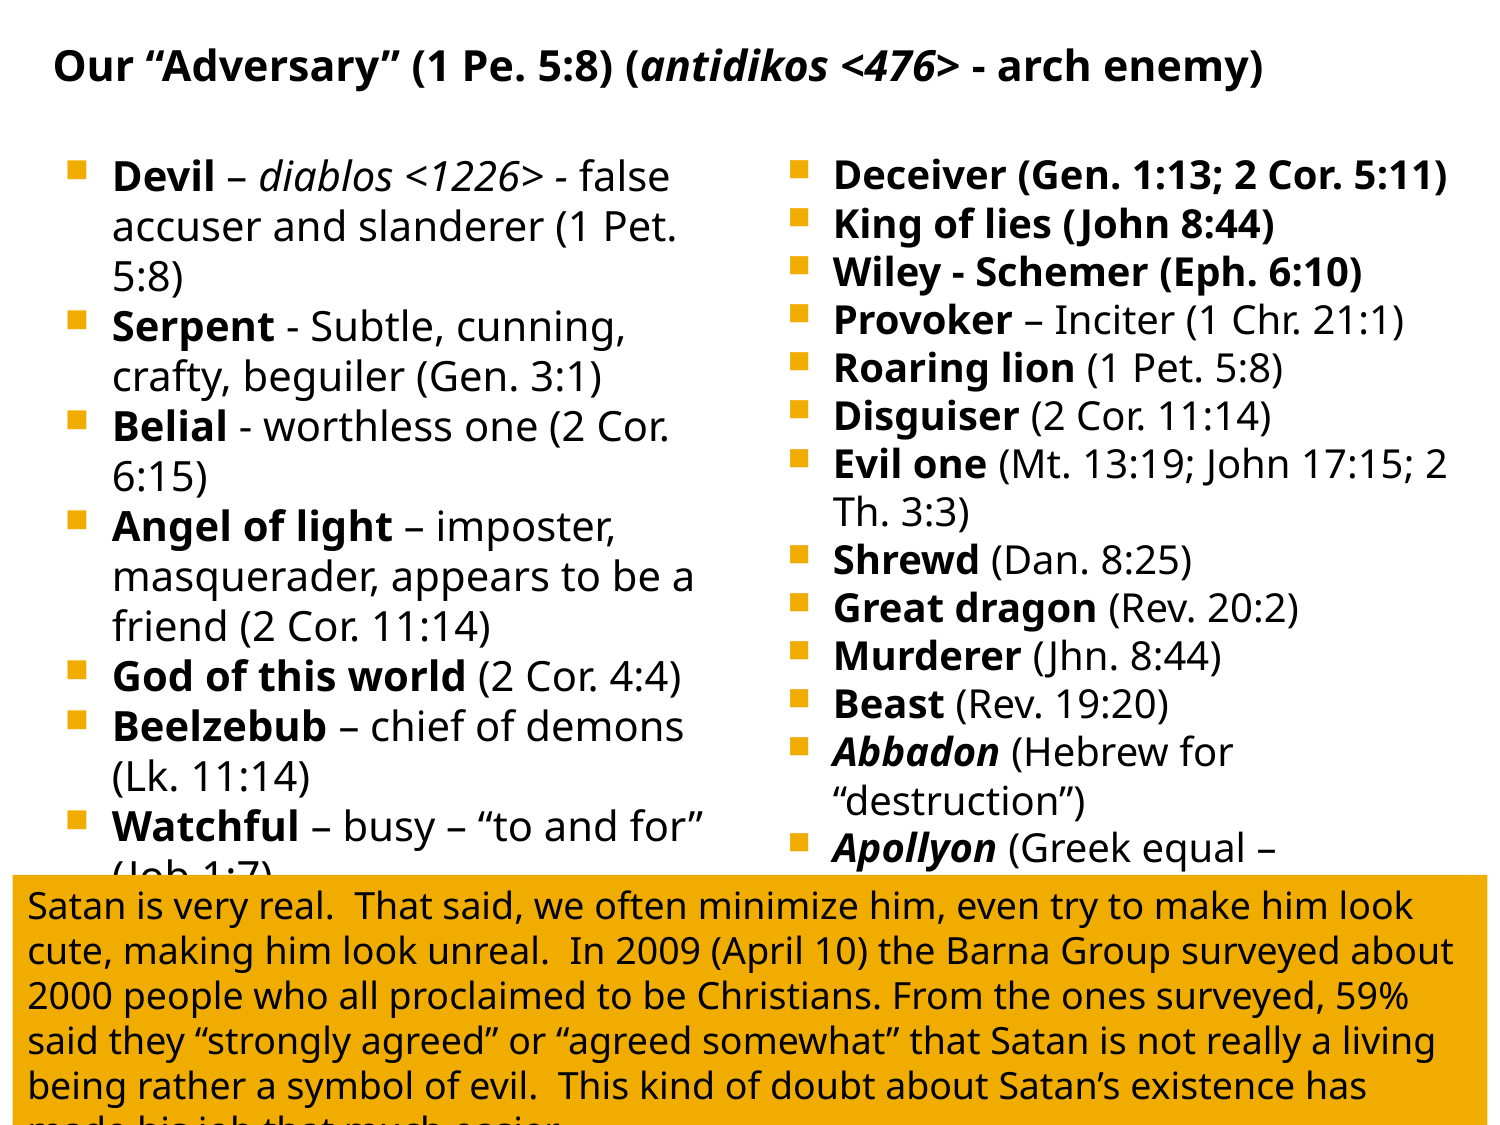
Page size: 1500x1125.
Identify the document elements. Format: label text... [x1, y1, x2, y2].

title Our “Adversary” (1 Pe. 5:8) (antidikos <476> - arch enemy) [37, 24, 1351, 103]
list Deceiver (Gen. 1:13; 2 Cor. 5:11) King of lies (John 8:44) Wiley - Schemer (Eph. 6:10) Provoker – Inciter (1 Chr. 21:1) Roaring lion (1 Pet. 5:8) Disguiser (2 Cor. 11:14) Evil one (Mt. 13:19; John 17:15; 2 Th. 3:3) Shrewd (Dan. 8:25) Great dragon (Rev. 20:2) Murderer (Jhn. 8:44) Beast (Rev. 19:20) Abbadon (Hebrew for “destruction”) Apollyon (Greek equal – “destroyer”) [760, 134, 1488, 874]
text_box Satan is very real. That said, we often minimize him, even try to make him look cute, making him look unreal. In 2009 (April 10) the Barna Group surveyed about 2000 people who all proclaimed to be Christians. From the ones surveyed, 59% said they “strongly agreed” or “agreed somewhat” that Satan is not really a living being rather a symbol of evil. This kind of doubt about Satan’s existence has made his job that much easier. [12, 874, 1488, 1125]
list Devil – diablos <1226> - false accuser and slanderer (1 Pet. 5:8) Serpent - Subtle, cunning, crafty, beguiler (Gen. 3:1) Belial - worthless one (2 Cor. 6:15) Angel of light – imposter, masquerader, appears to be a friend (2 Cor. 11:14) God of this world (2 Cor. 4:4) Beelzebub – chief of demons (Lk. 11:14) Watchful – busy – “to and for” (Job 1:7) Tempter (Mt. 4:1-11) [37, 134, 724, 874]
